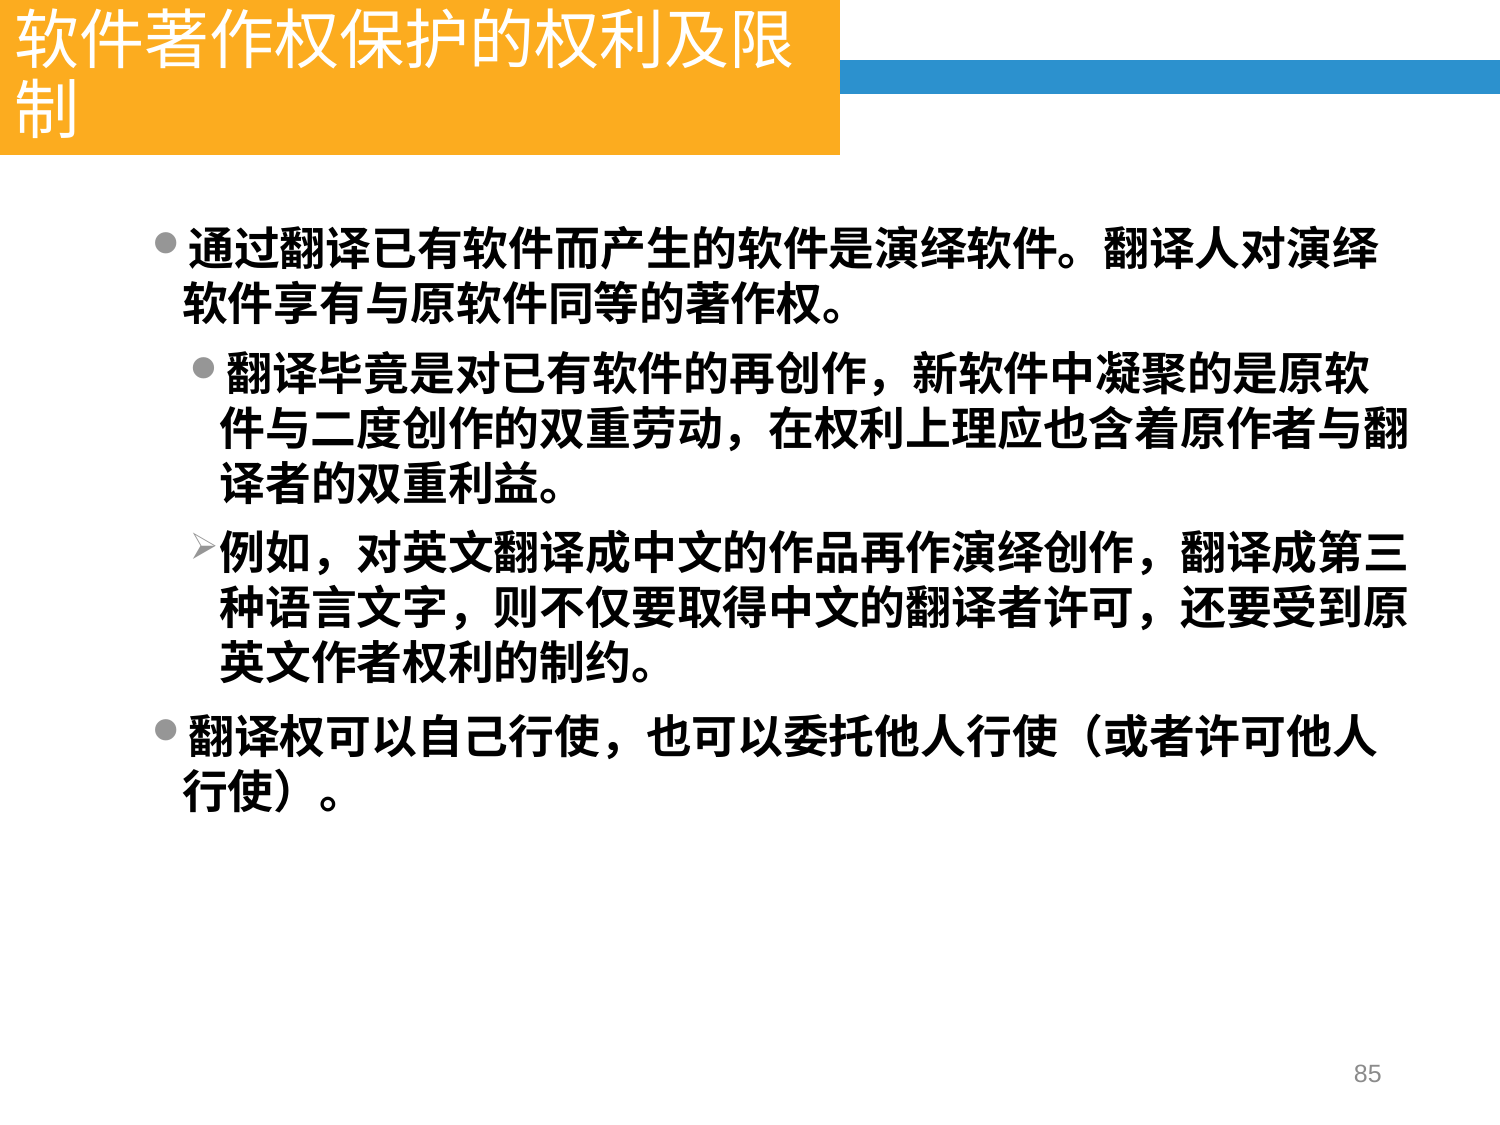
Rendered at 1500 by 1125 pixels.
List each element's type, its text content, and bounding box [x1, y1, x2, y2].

text_box 通过翻译已有软件而产生的软件是演绎软件。翻译人对演绎软件享有与原软件同等的著作权。 [137, 212, 1413, 338]
picture [0, 0, 1500, 1125]
text_box 翻译毕竟是对已有软件的再创作，新软件中凝聚的是原软件与二度创作的双重劳动，在权利上理应也含着原作者与翻译者的双重利益。 例如，对英文翻译成中文的作品再作演绎创作，翻译成第三种语言文字，则不仅要取得中文的翻译者许可，还要受到原英文作者权利的制约。 [174, 337, 1425, 696]
text_box 软件著作权保护的权利及限制 [0, 0, 839, 157]
text_box 翻译权可以自己行使，也可以委托他人行使（或者许可他人行使）。 [137, 699, 1425, 825]
slide_number 85 [1059, 1042, 1397, 1103]
